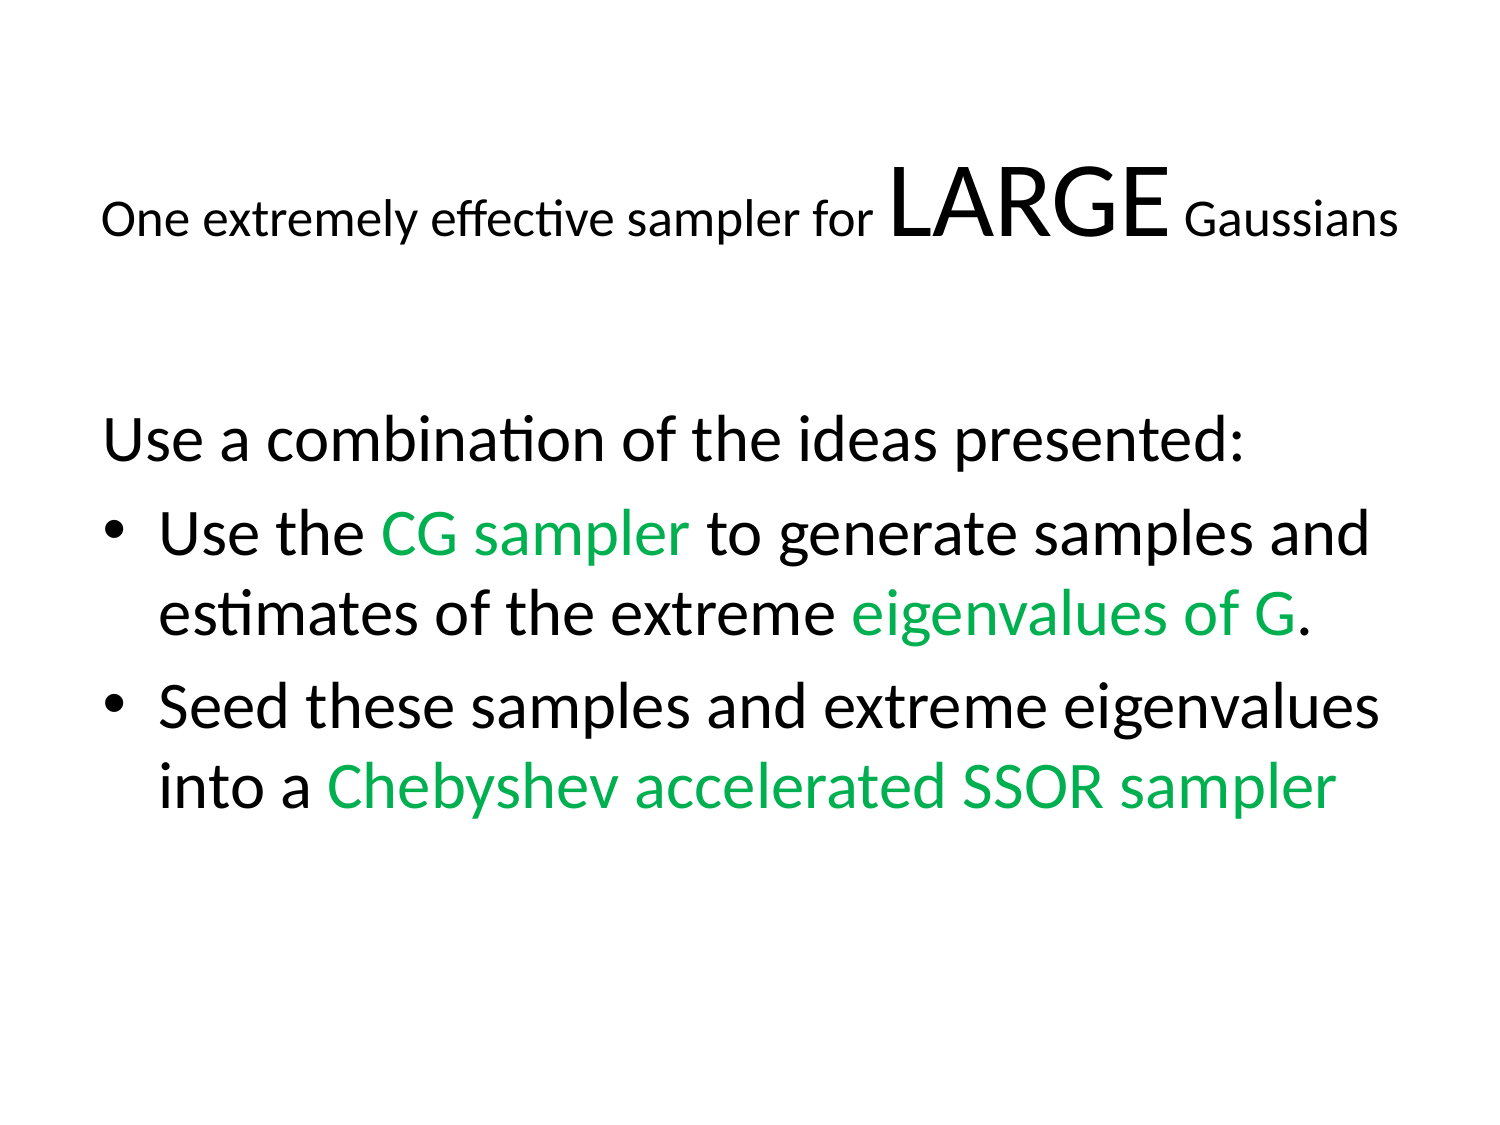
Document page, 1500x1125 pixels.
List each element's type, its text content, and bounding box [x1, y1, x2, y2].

title One extremely effective sampler for LARGE Gaussians [75, 99, 1425, 288]
list Use a combination of the ideas presented: Use the CG sampler to generate samples and estimates of the extreme eigenvalues of G. Seed these samples and extreme eigenvalues into a Chebyshev accelerated SSOR sampler [87, 387, 1438, 1000]
